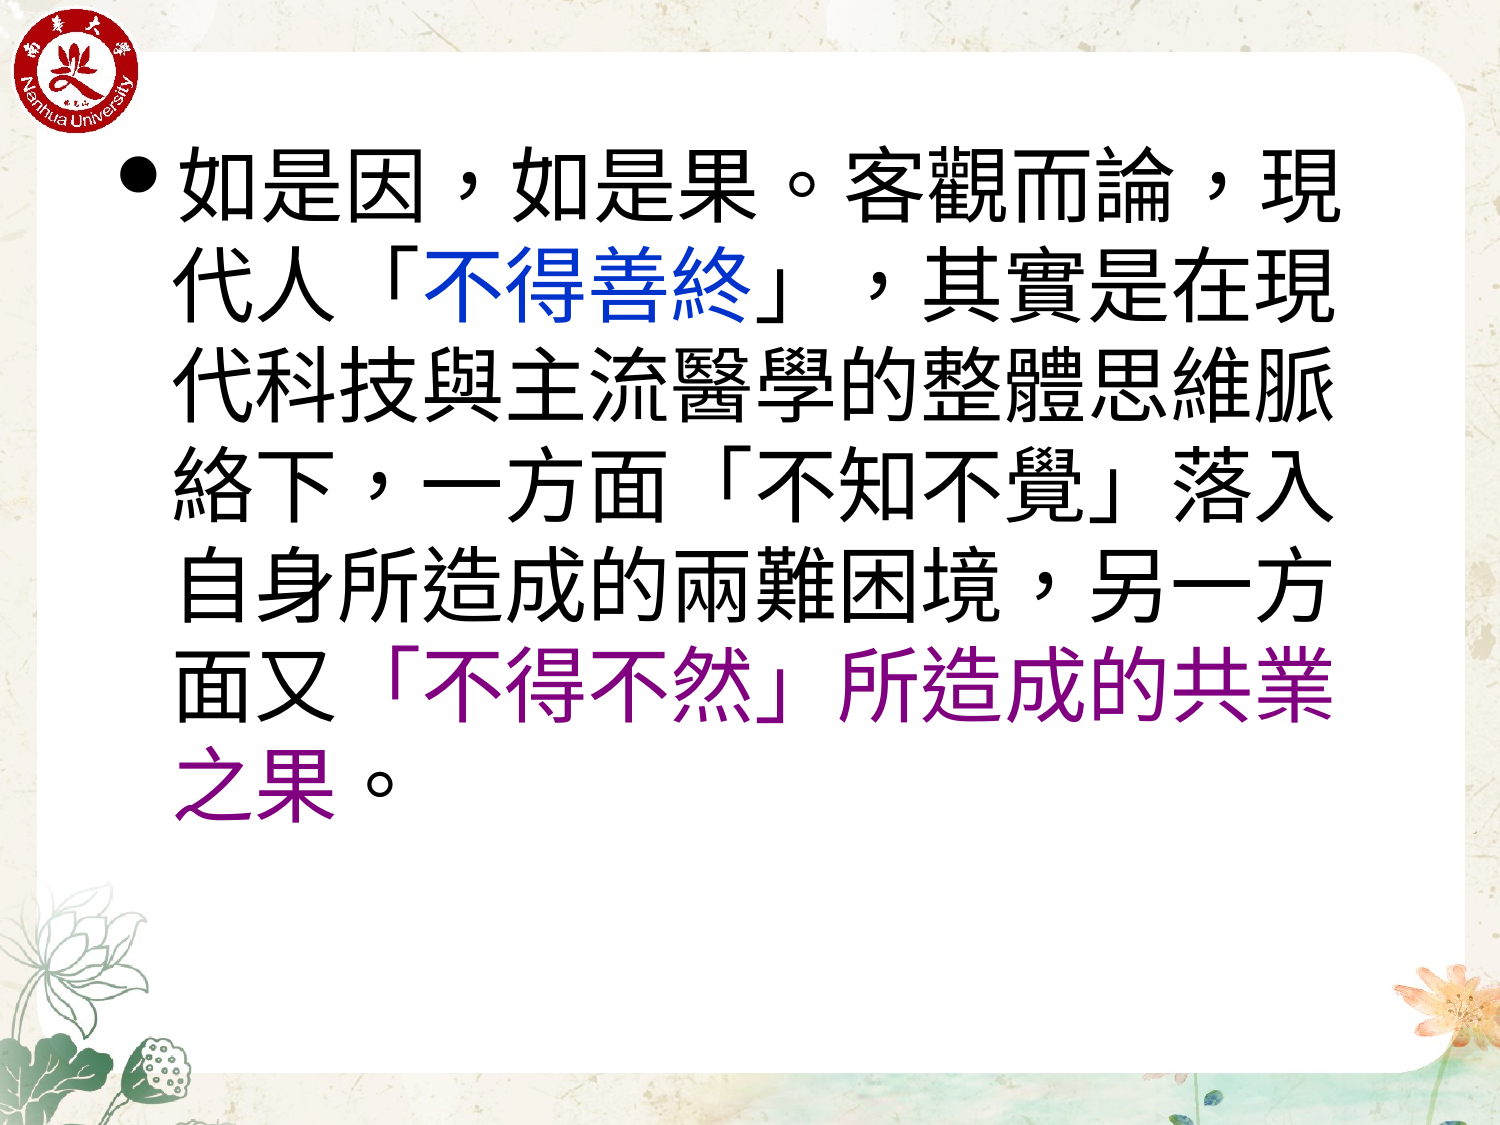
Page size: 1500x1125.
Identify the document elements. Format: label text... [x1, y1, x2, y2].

picture [0, 0, 1500, 1125]
list 如是因，如是果。客觀而論，現代人「不得善終」，其實是在現代科技與主流醫學的整體思維脈絡下，一方面「不知不覺」落入自身所造成的兩難困境，另一方面又「不得不然」所造成的共業之果。 [100, 125, 1389, 858]
